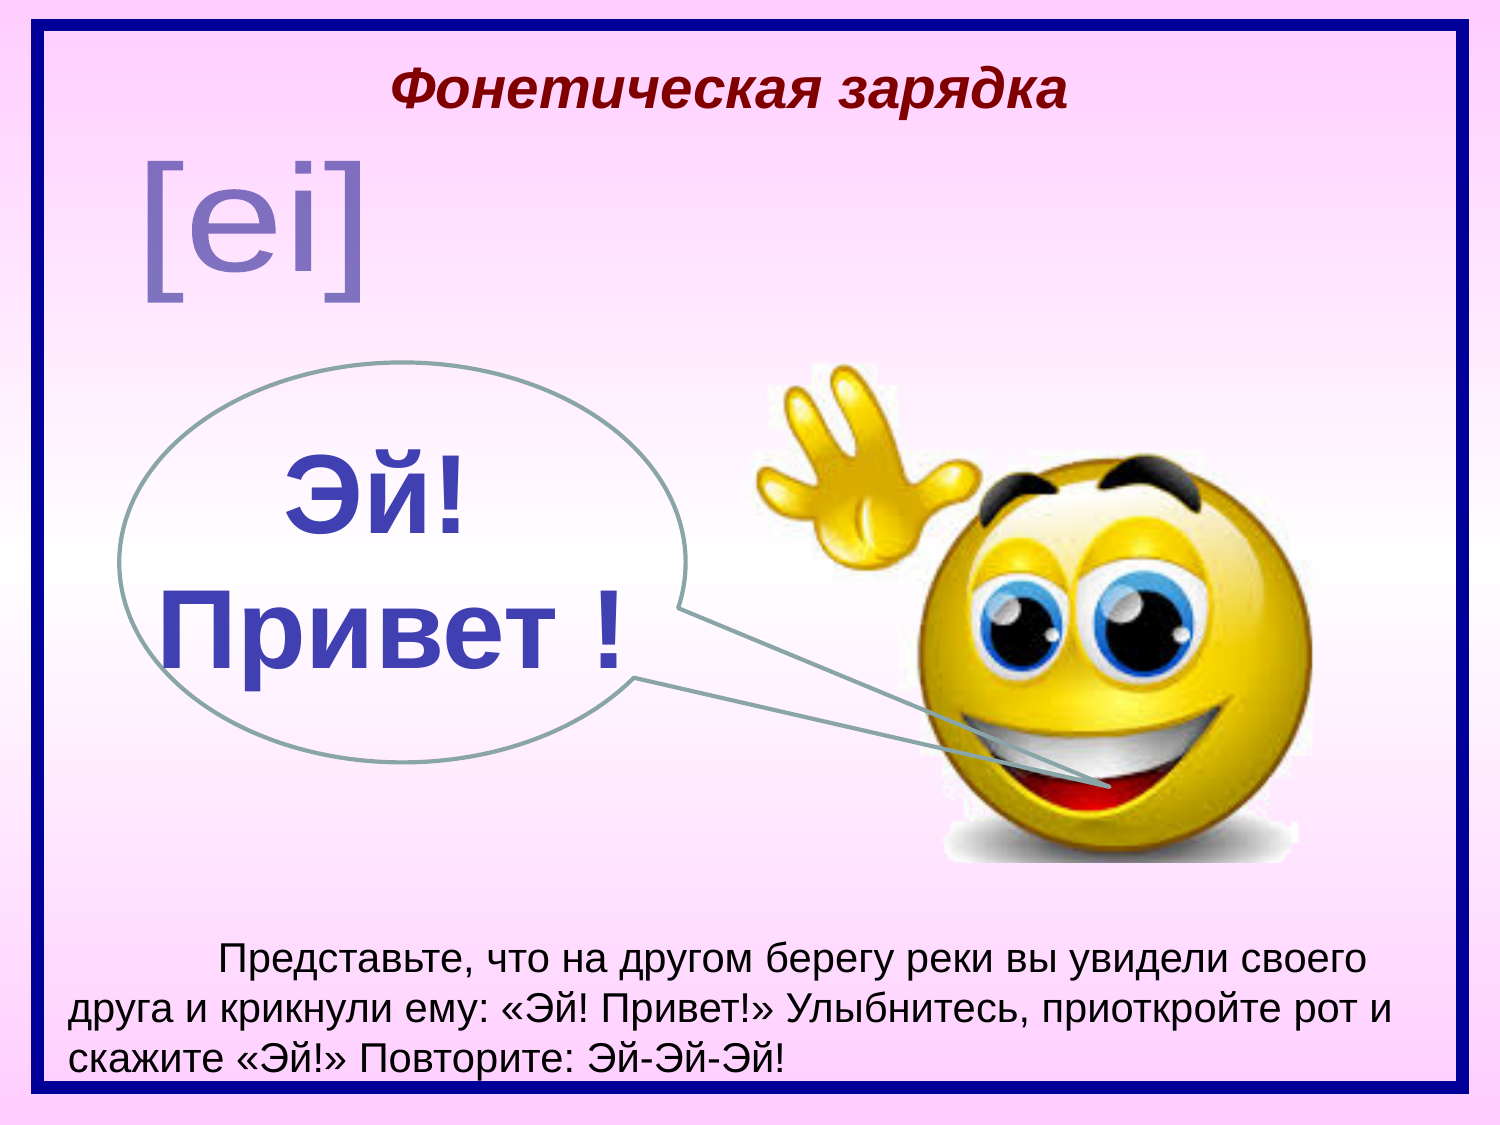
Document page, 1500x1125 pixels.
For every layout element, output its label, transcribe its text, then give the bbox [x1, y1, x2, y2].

text_box [37, 24, 1463, 1088]
picture [749, 361, 1319, 864]
text_box [117, 481, 141, 644]
text_box Эй! Привет ! [141, 413, 643, 699]
text_box Фонетическая зарядка [230, 42, 1231, 128]
text_box [210, 360, 595, 413]
text_box [192, 699, 613, 765]
text_box Представьте, что на другом берегу реки вы увидели своего друга и крикнули ему: «Эй! Привет!» Улыбнитесь, приоткройте рот и скажите «Эй!» Повторите: Эй-Эй-Эй! [53, 923, 1424, 1089]
text_box [643, 453, 744, 706]
